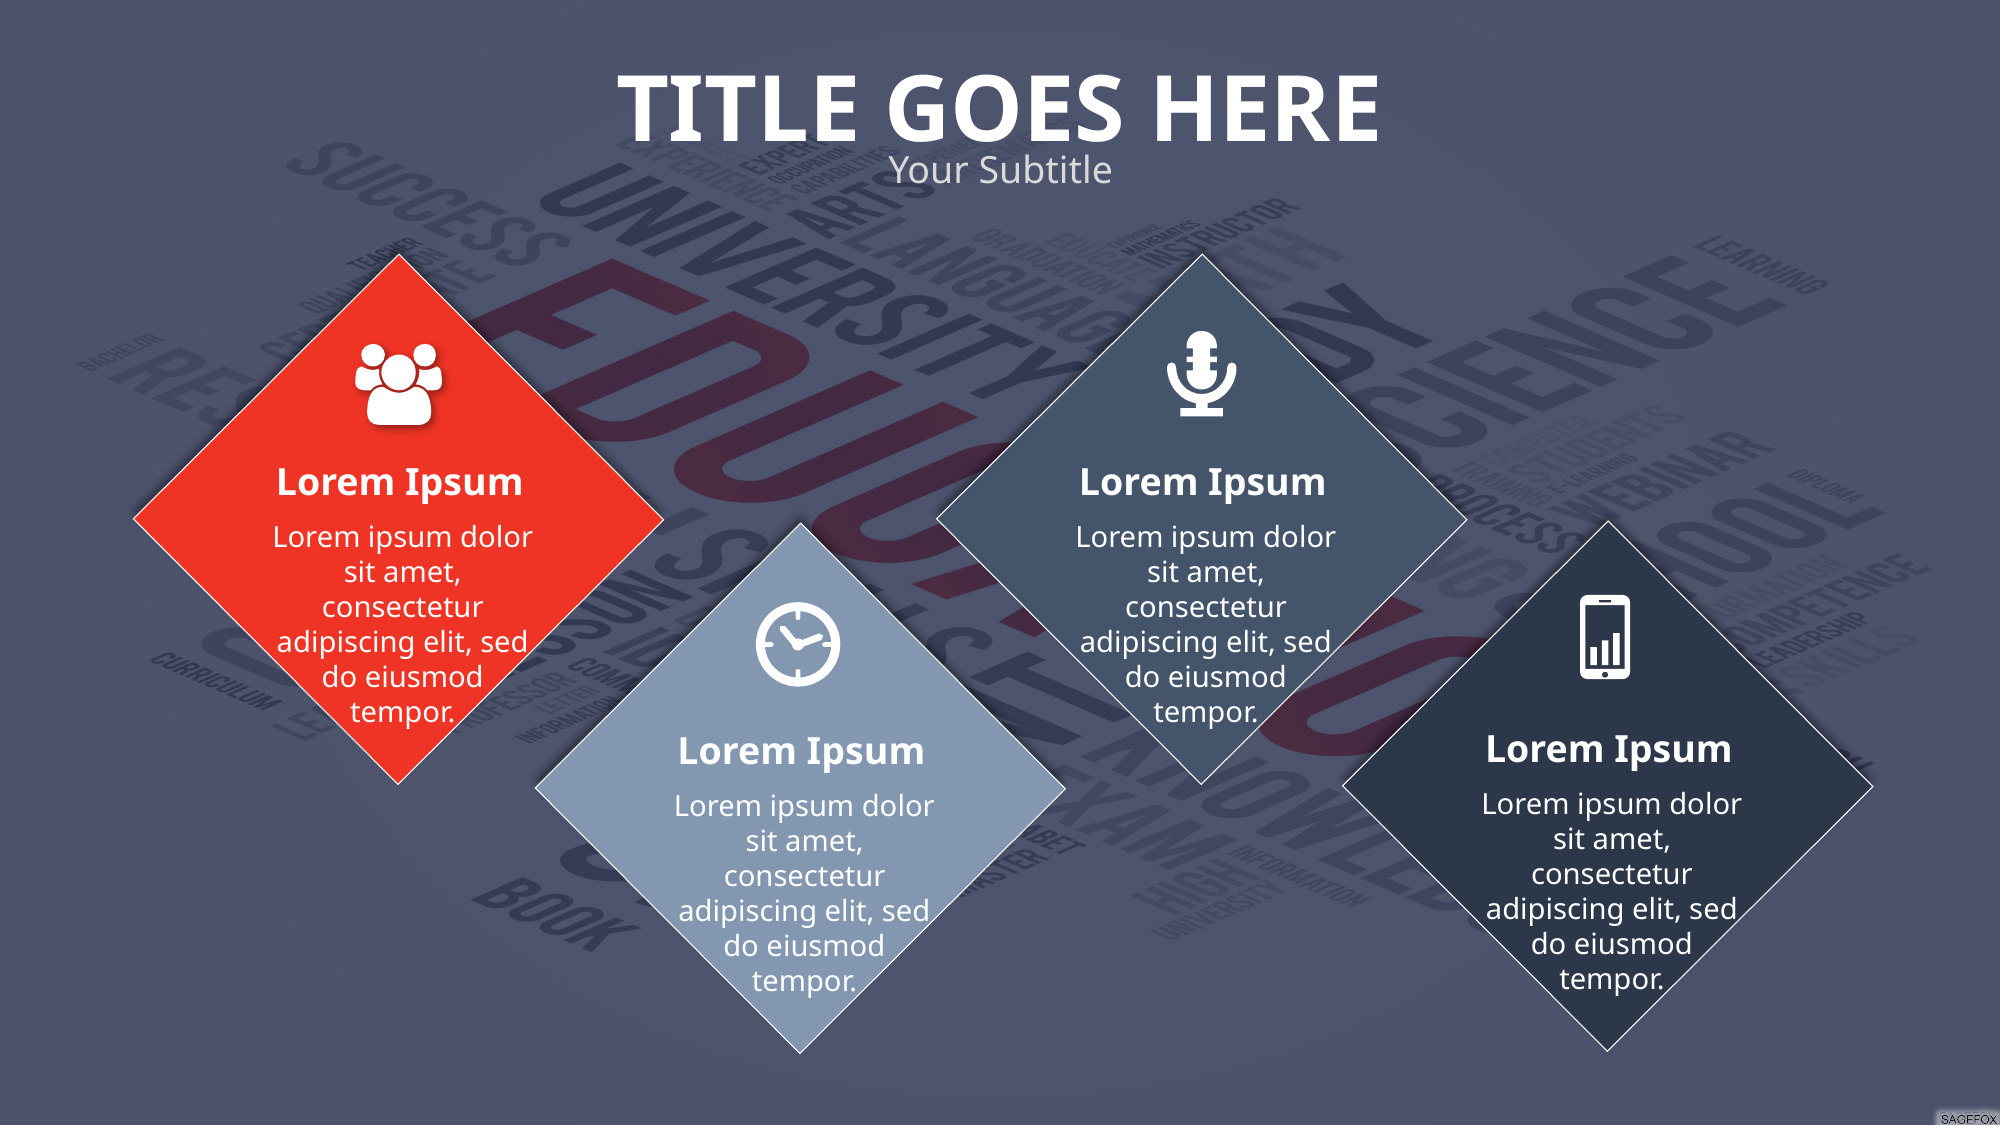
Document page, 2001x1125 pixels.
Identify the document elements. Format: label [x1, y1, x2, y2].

text_box [1167, 330, 1237, 417]
text_box [1489, 935, 1726, 1053]
text_box [1341, 519, 1875, 903]
text_box [1458, 717, 1759, 935]
text_box [1052, 450, 1353, 668]
text_box [755, 602, 841, 687]
text_box [1580, 594, 1631, 679]
text_box [682, 937, 919, 1055]
text_box [280, 668, 517, 786]
text_box [131, 252, 666, 637]
text_box [249, 450, 550, 668]
text_box [651, 719, 952, 937]
text_box [548, 42, 1452, 199]
picture [1938, 1114, 1999, 1125]
text_box [533, 521, 1067, 906]
text_box [355, 343, 442, 425]
text_box [935, 252, 1469, 637]
text_box [1083, 668, 1320, 786]
